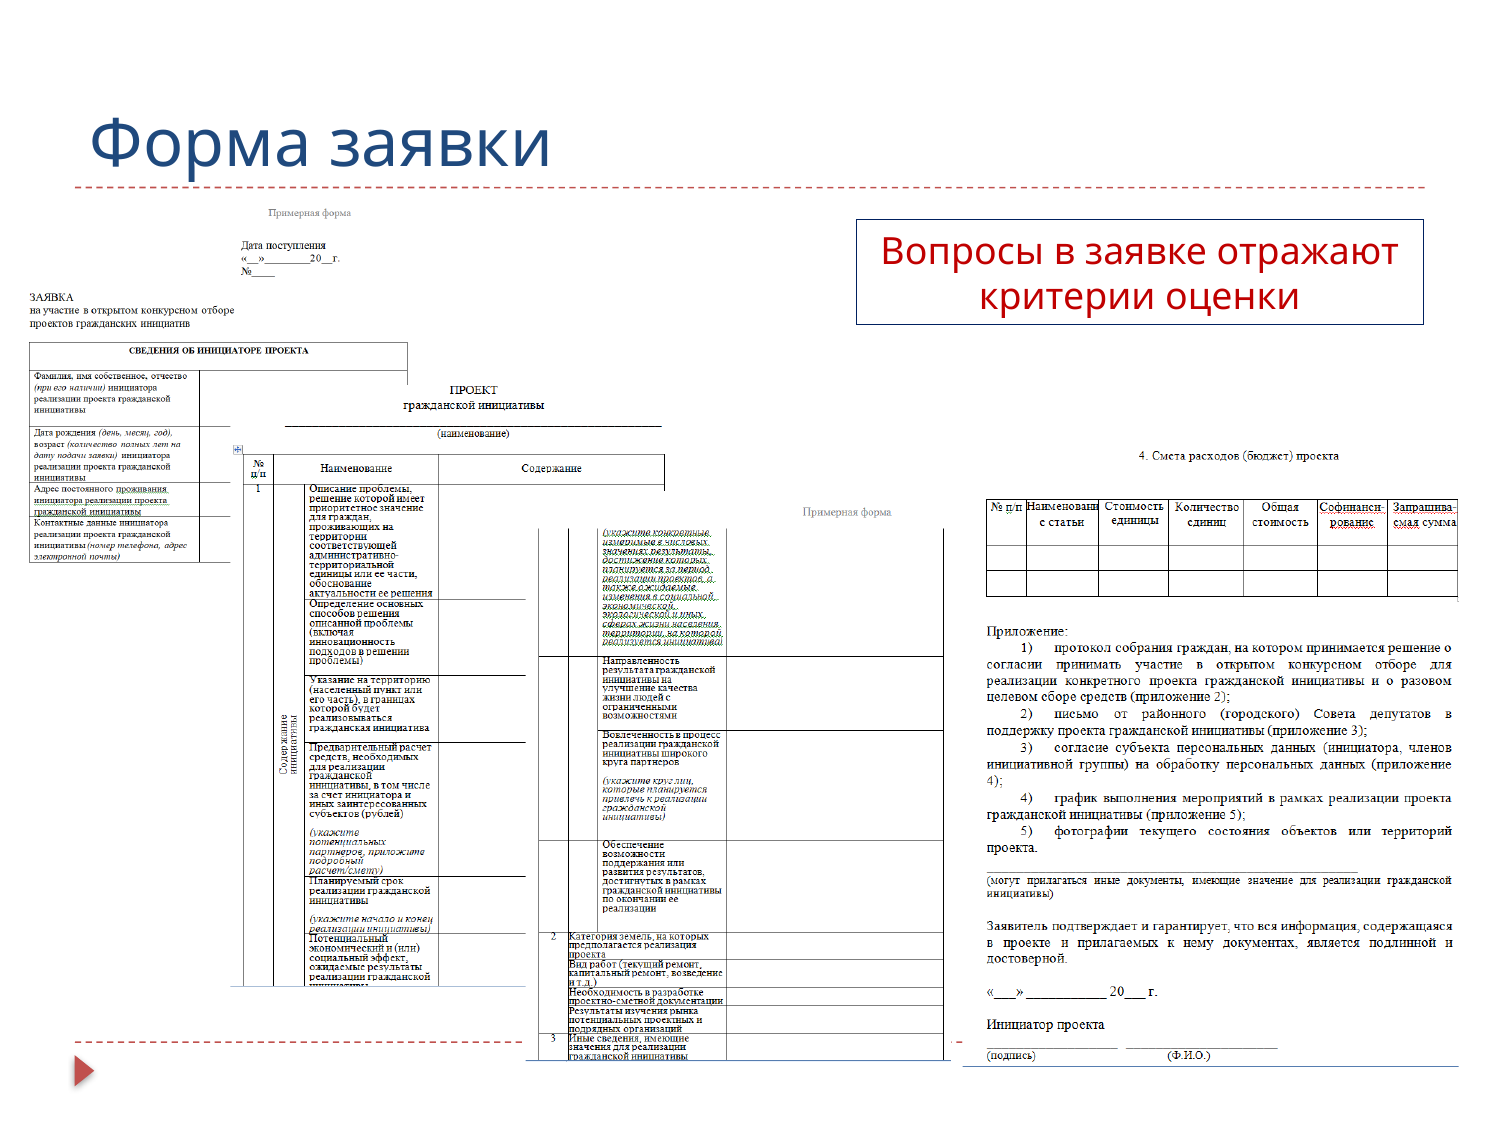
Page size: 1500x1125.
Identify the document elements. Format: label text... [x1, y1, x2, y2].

title Форма заявки [75, 24, 1425, 188]
text_box Вопросы в заявке отражают критерии оценки [856, 219, 1424, 325]
picture [962, 420, 1459, 1067]
picture [17, 207, 952, 1062]
